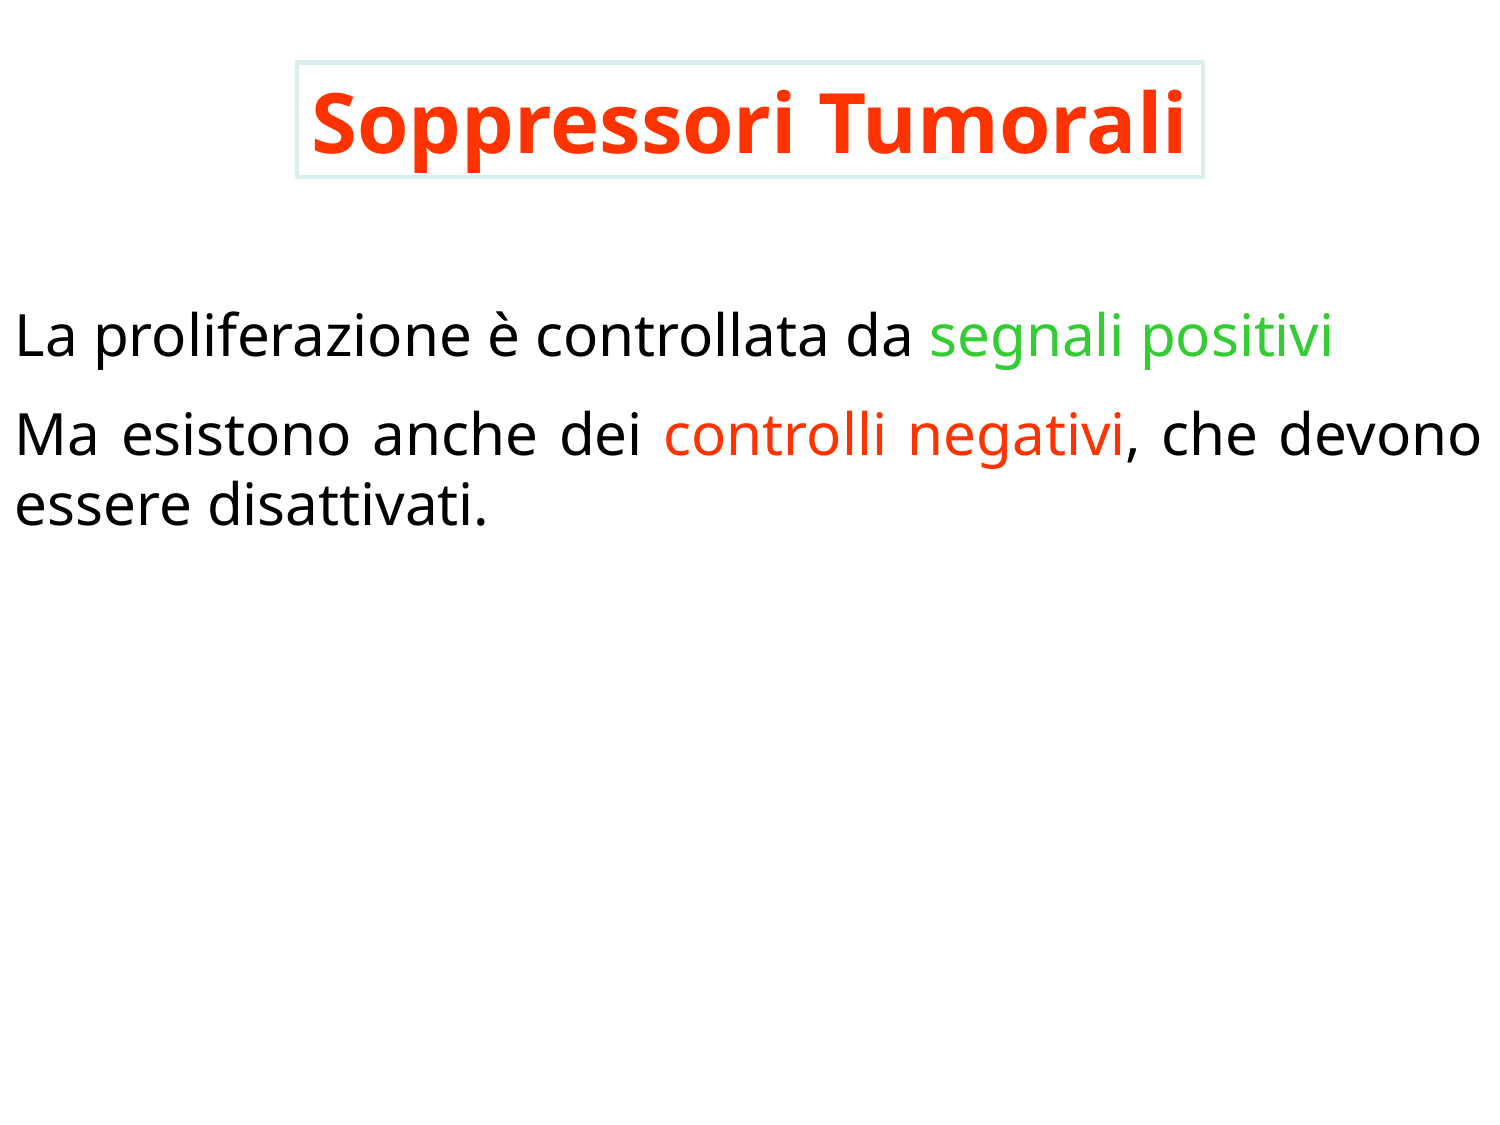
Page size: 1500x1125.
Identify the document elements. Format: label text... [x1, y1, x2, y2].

text_box Soppressori Tumorali [295, 60, 1205, 179]
text_box La proliferazione è controllata da segnali positivi Ma esistono anche dei controlli negativi, che devono essere disattivati. [0, 290, 1498, 545]
